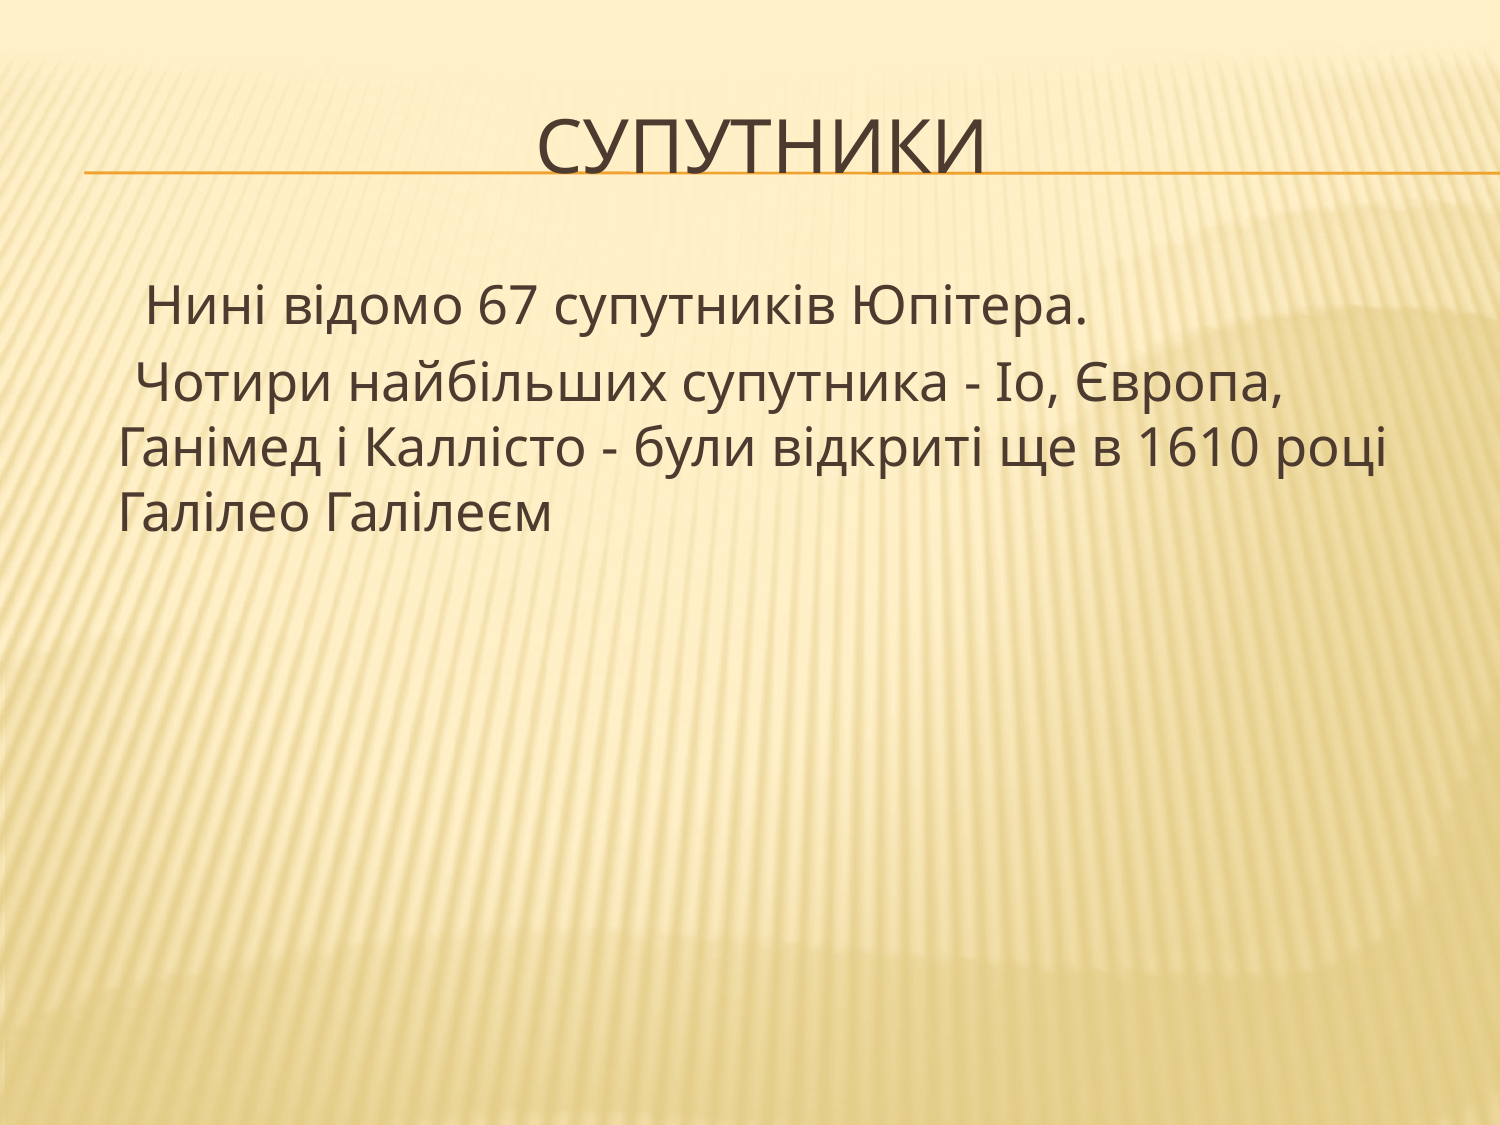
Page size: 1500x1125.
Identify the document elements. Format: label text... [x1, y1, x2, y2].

title супутники [50, 75, 1475, 213]
list Нині відомо 67 супутників Юпітера. Чотири найбільших супутника - Іо, Європа, Ганімед і Каллісто - були відкриті ще в 1610 році Галілео Галілеєм [50, 254, 1475, 551]
